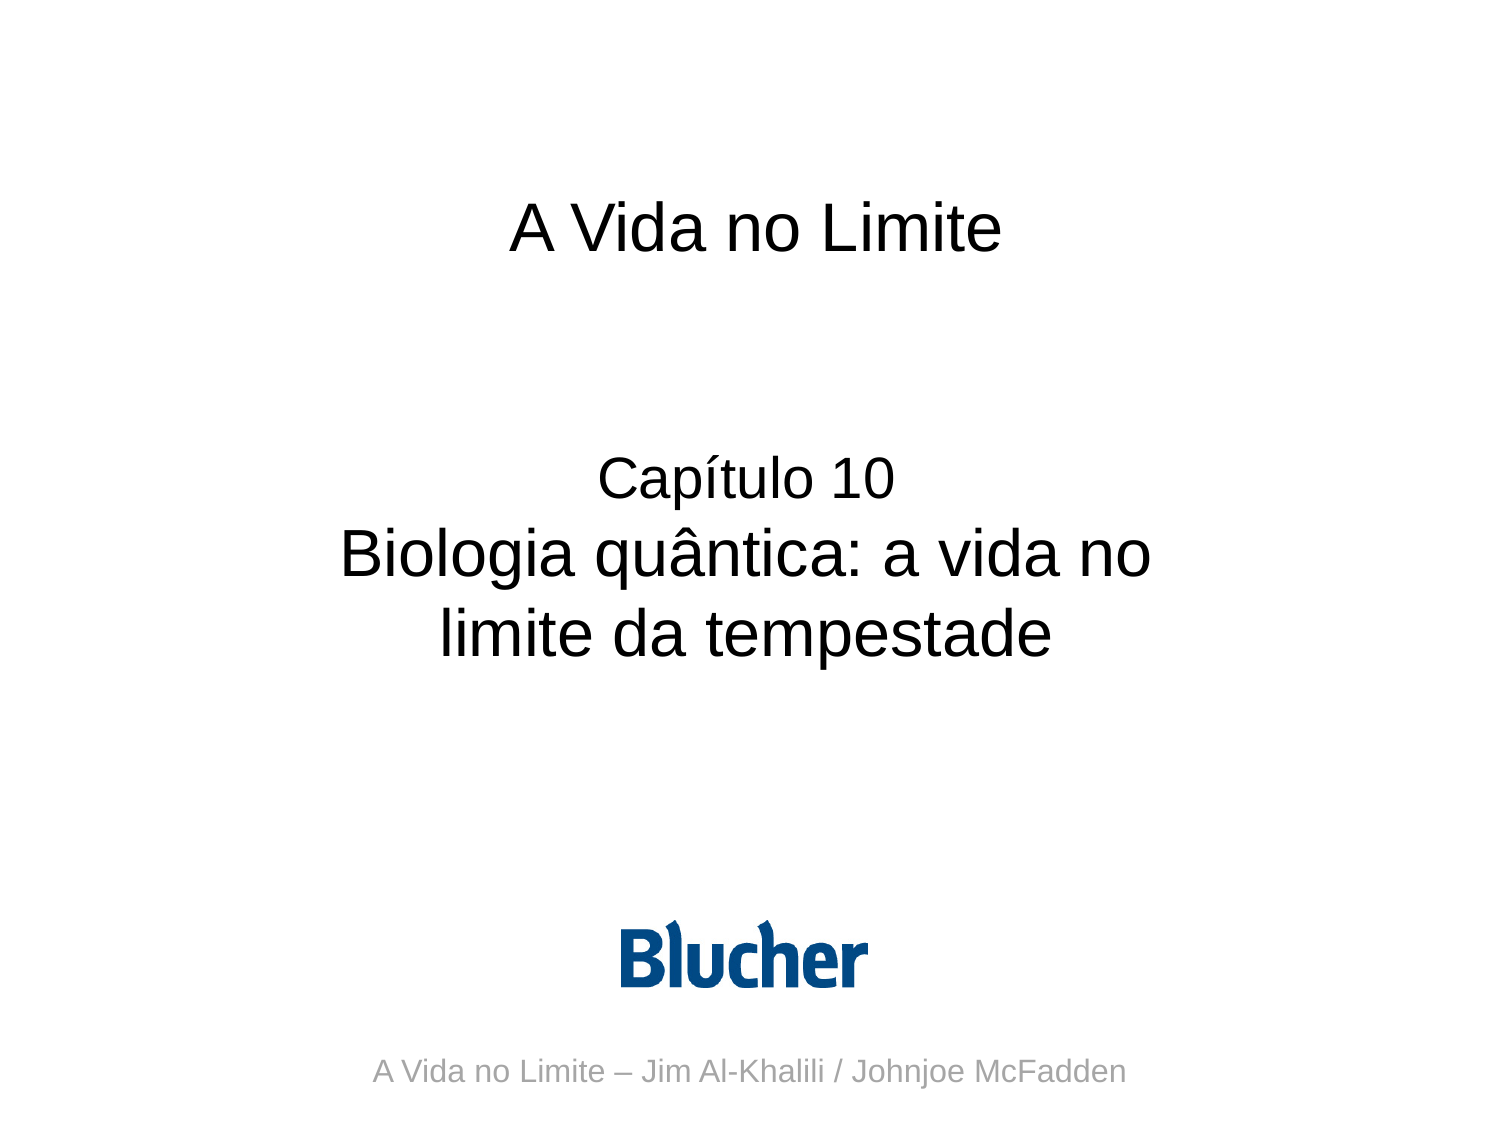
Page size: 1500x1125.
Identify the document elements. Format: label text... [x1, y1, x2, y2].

text_box Capítulo 10 Biologia quântica: a vida no limite da tempestade [119, 432, 1374, 677]
picture [620, 920, 868, 988]
footer A Vida no Limite – Jim Al-Khalili / Johnjoe McFadden [0, 1042, 1500, 1103]
text_box A Vida no Limite [119, 175, 1395, 297]
